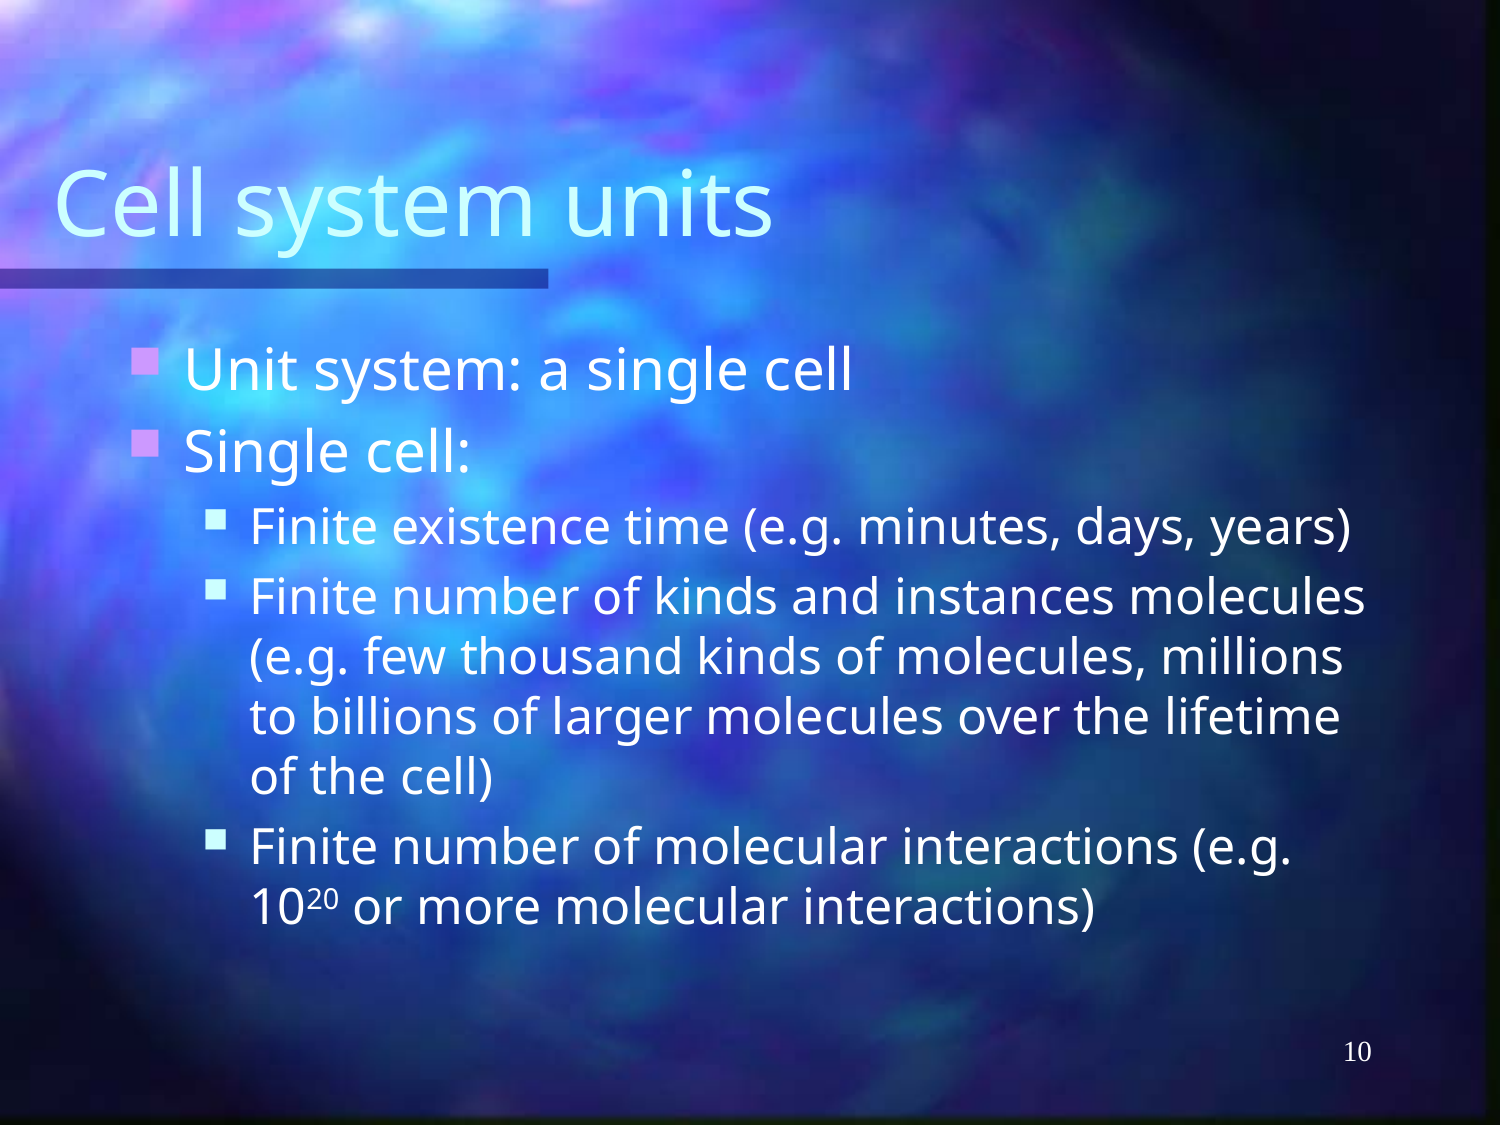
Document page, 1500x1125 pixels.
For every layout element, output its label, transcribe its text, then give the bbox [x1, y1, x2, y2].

list Unit system: a single cell Single cell: Finite existence time (e.g. minutes, days, years) Finite number of kinds and instances molecules (e.g. few thousand kinds of molecules, millions to billions of larger molecules over the lifetime of the cell) Finite number of molecular interactions (e.g. 1020 or more molecular interactions) [112, 324, 1388, 1000]
slide_number 10 [1074, 1025, 1388, 1100]
picture [0, 0, 1500, 1125]
title Cell system units [37, 75, 1313, 263]
